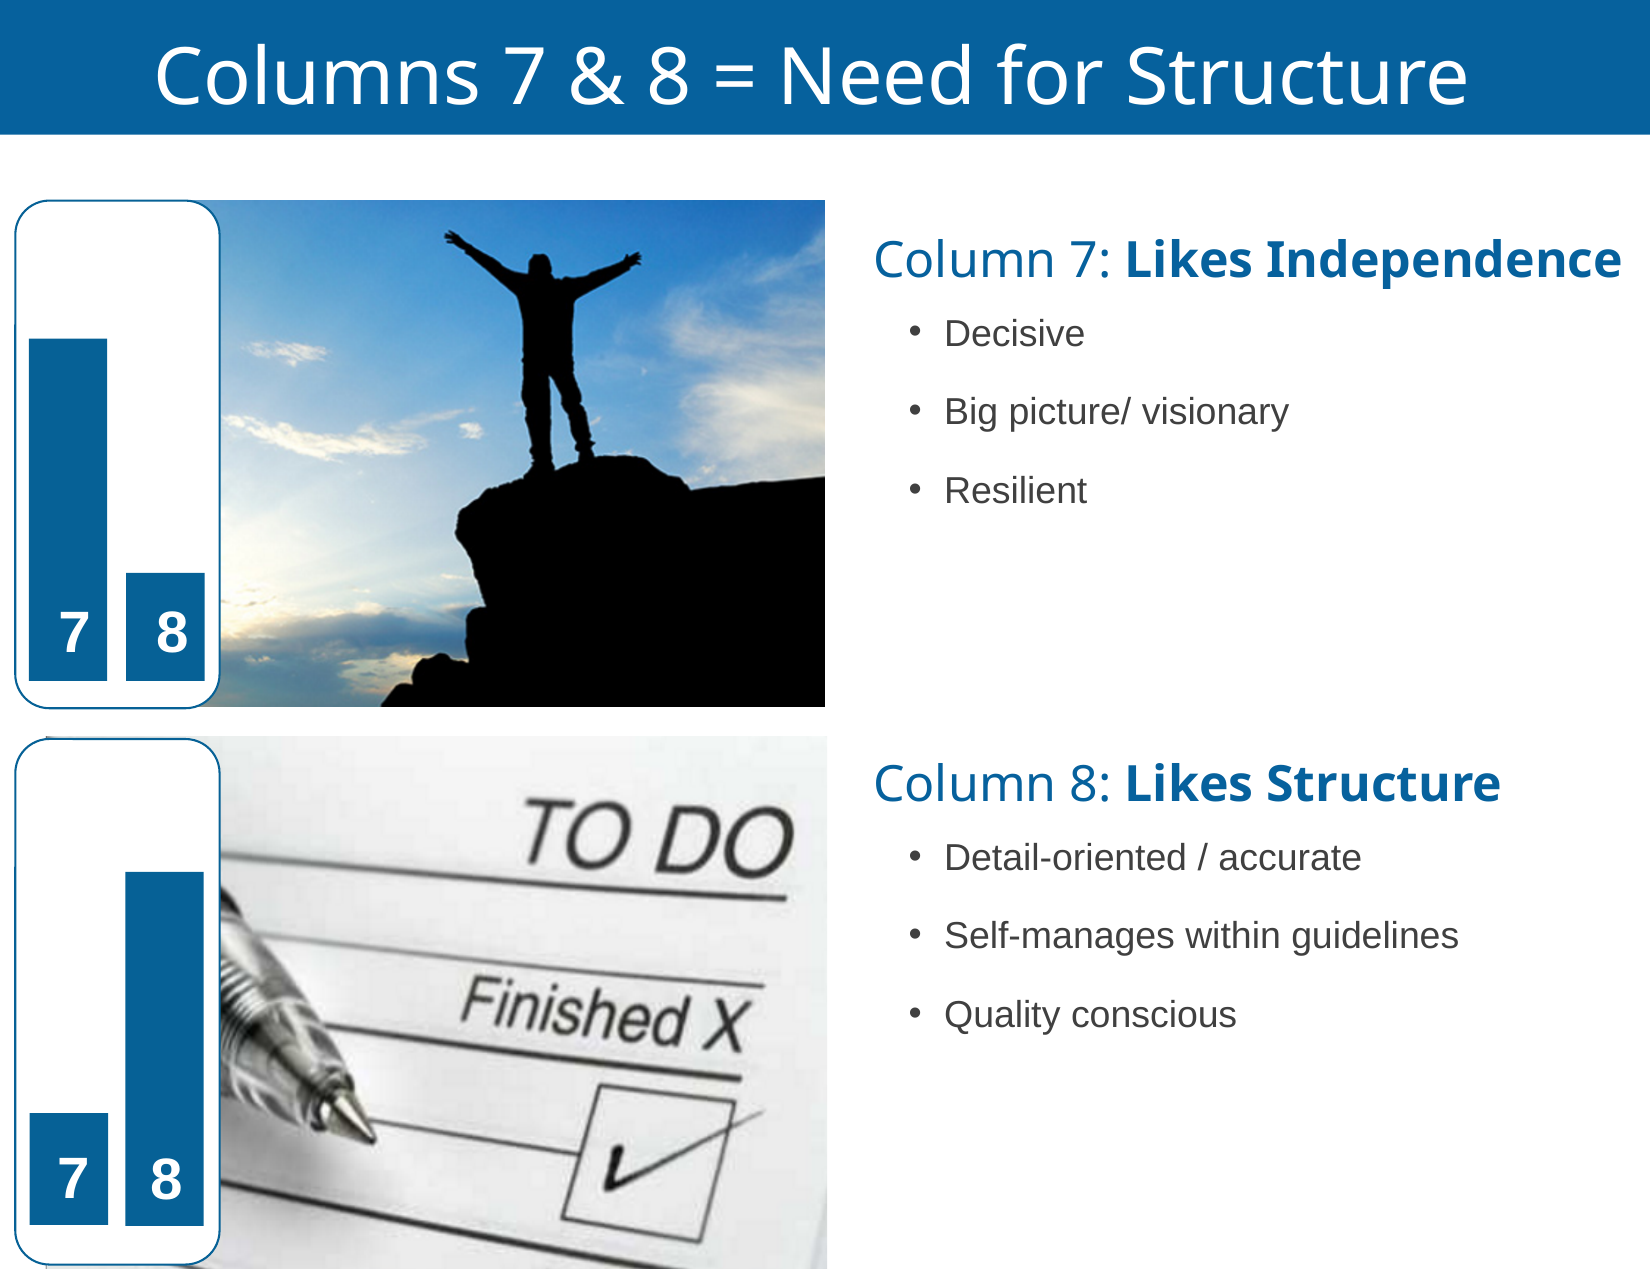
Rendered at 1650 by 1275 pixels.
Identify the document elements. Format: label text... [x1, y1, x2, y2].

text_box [15, 200, 220, 709]
list Column 8: Likes Structure Detail-oriented / accurate Self-manages within guidelines Quality conscious [855, 736, 1605, 1049]
text_box [1640, 0, 1650, 137]
picture [45, 736, 828, 1269]
picture [220, 200, 826, 707]
text_box Column 7: Likes Independence Decisive Big picture/ visionary Resilient [855, 212, 1650, 573]
title Columns 7 & 8 = Need for Structure [0, 0, 1640, 145]
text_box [15, 738, 220, 1265]
